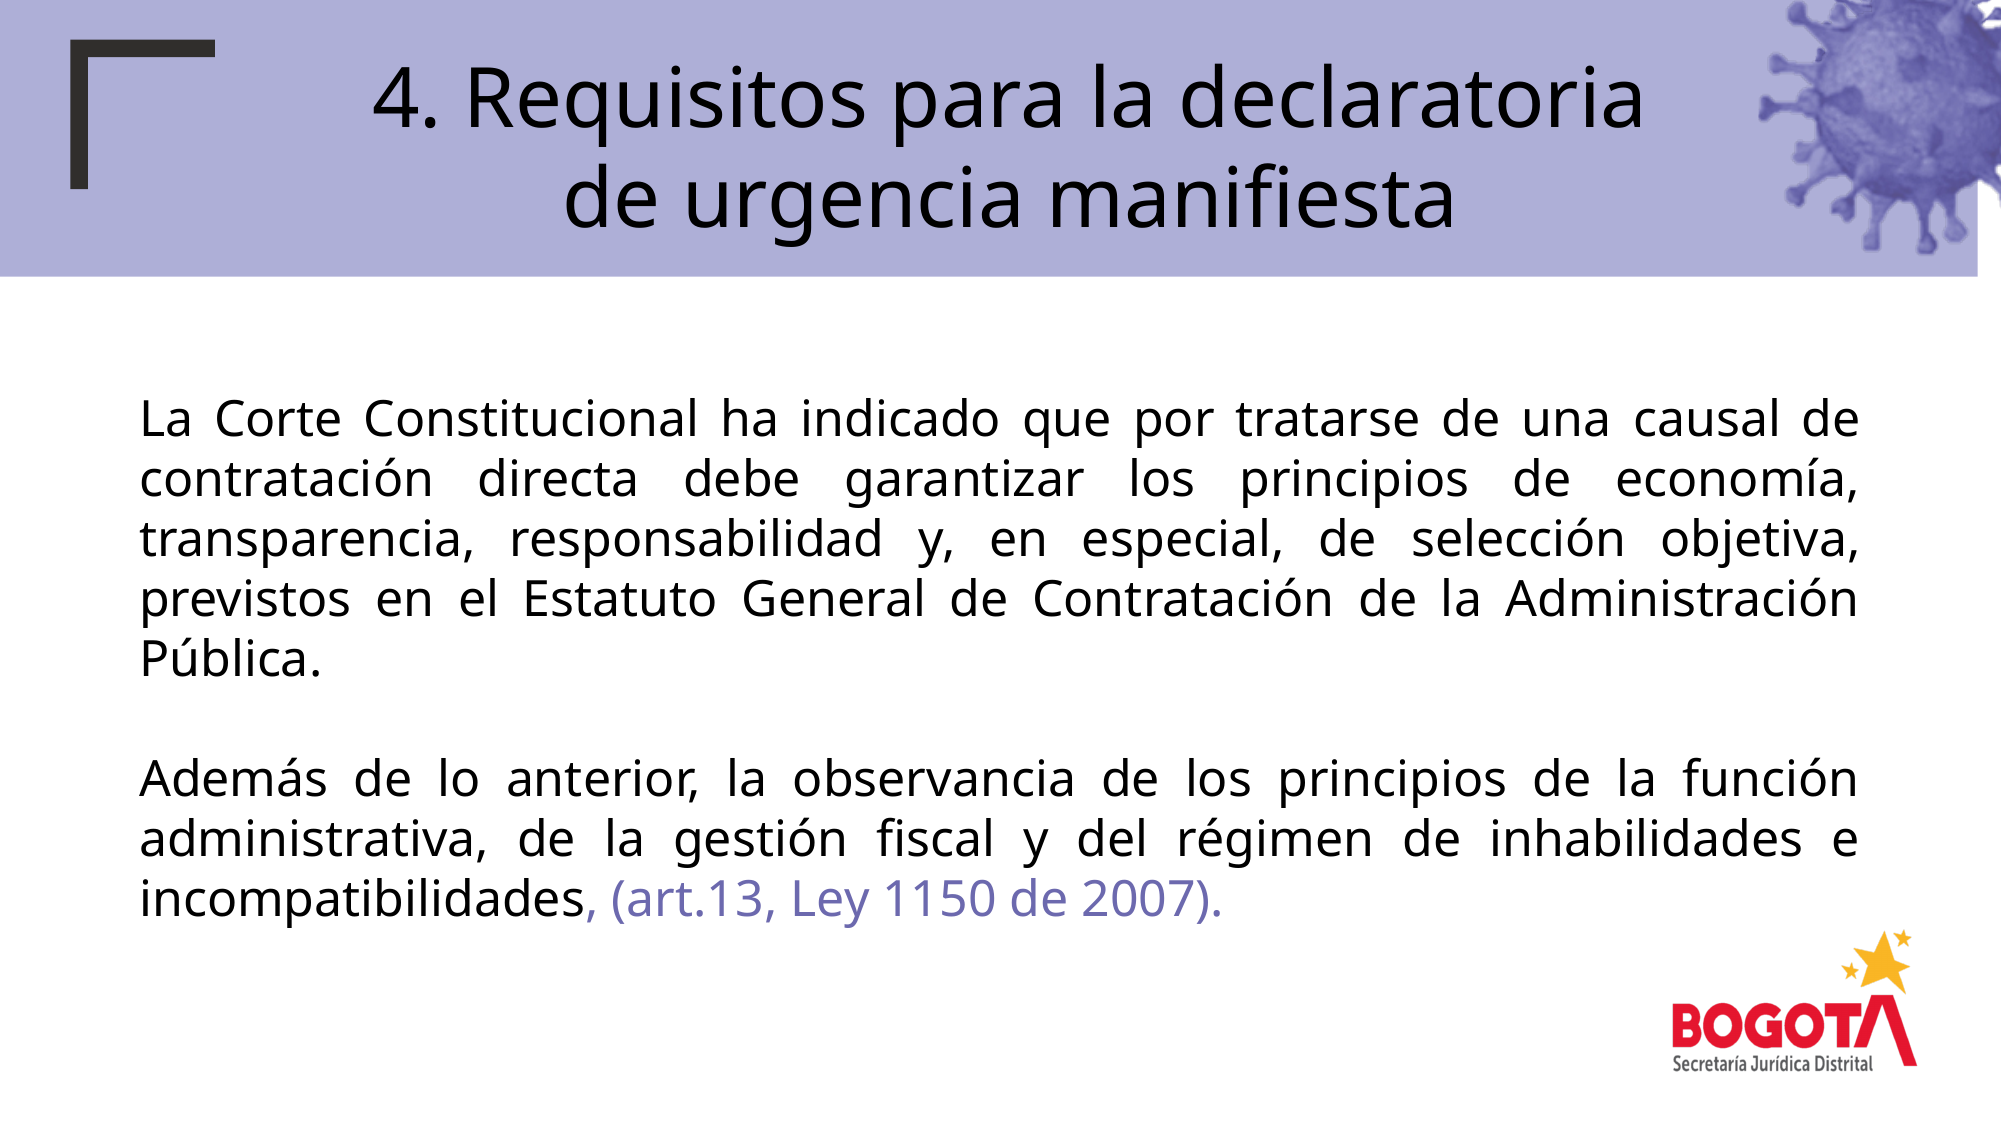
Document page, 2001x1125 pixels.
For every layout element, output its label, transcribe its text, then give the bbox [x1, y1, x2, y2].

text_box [0, 0, 2000, 277]
picture [1650, 924, 1947, 1091]
picture [1758, 0, 2001, 259]
text_box La Corte Constitucional ha indicado que por tratarse de una causal de contratación directa debe garantizar los principios de economía, transparencia, responsabilidad y, en especial, de selección objetiva, previstos en el Estatuto General de Contratación de la Administración Pública. Además de lo anterior, la observancia de los principios de la función administrativa, de la gestión fiscal y del régimen de inhabilidades e incompatibilidades, (art.13, Ley 1150 de 2007). [124, 378, 1876, 934]
